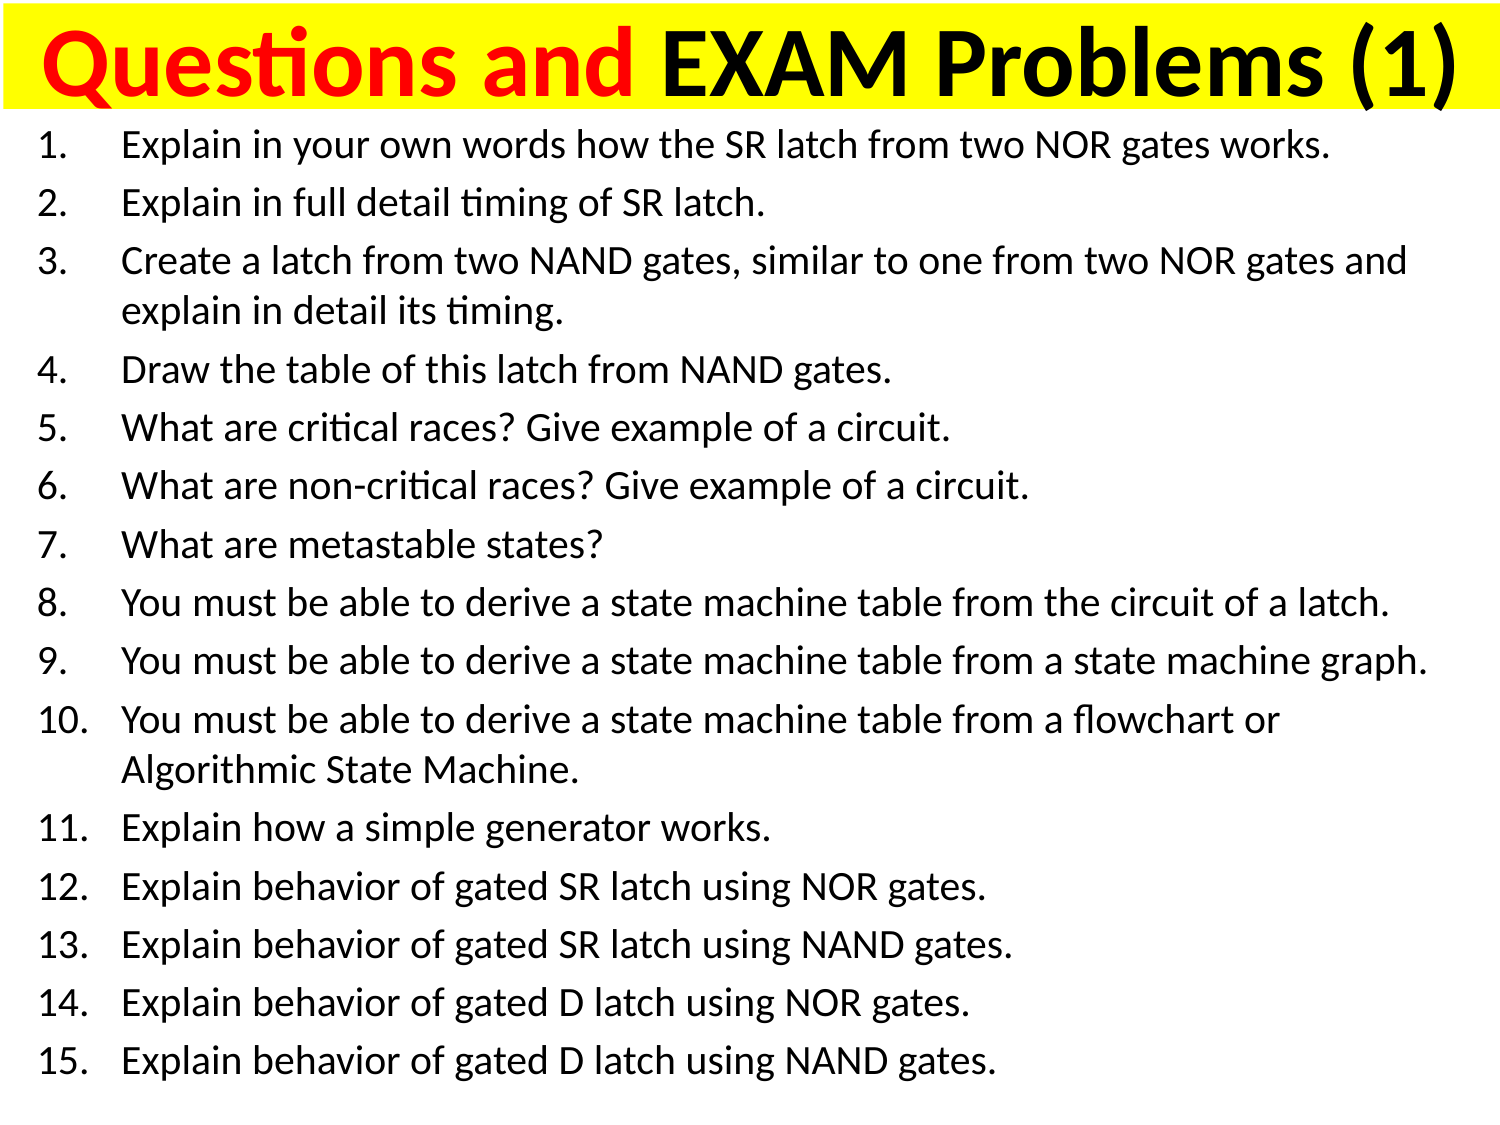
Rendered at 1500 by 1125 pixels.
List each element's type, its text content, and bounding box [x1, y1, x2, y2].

title Questions and EXAM Problems (1) [3, 3, 1500, 110]
list Explain in your own words how the SR latch from two NOR gates works. Explain in full detail timing of SR latch. Create a latch from two NAND gates, similar to one from two NOR gates and explain in detail its timing. Draw the table of this latch from NAND gates. What are critical races? Give example of a circuit. What are non-critical races? Give example of a circuit. What are metastable states? You must be able to derive a state machine table from the circuit of a latch. You must be able to derive a state machine table from a state machine graph. You must be able to derive a state machine table from a flowchart or Algorithmic State Machine. Explain how a simple generator works. Explain behavior of gated SR latch using NOR gates. Explain behavior of gated SR latch using NAND gates. Explain behavior of gated D latch using NOR gates. Explain behavior of gated D latch using NAND gates. [21, 108, 1469, 1055]
